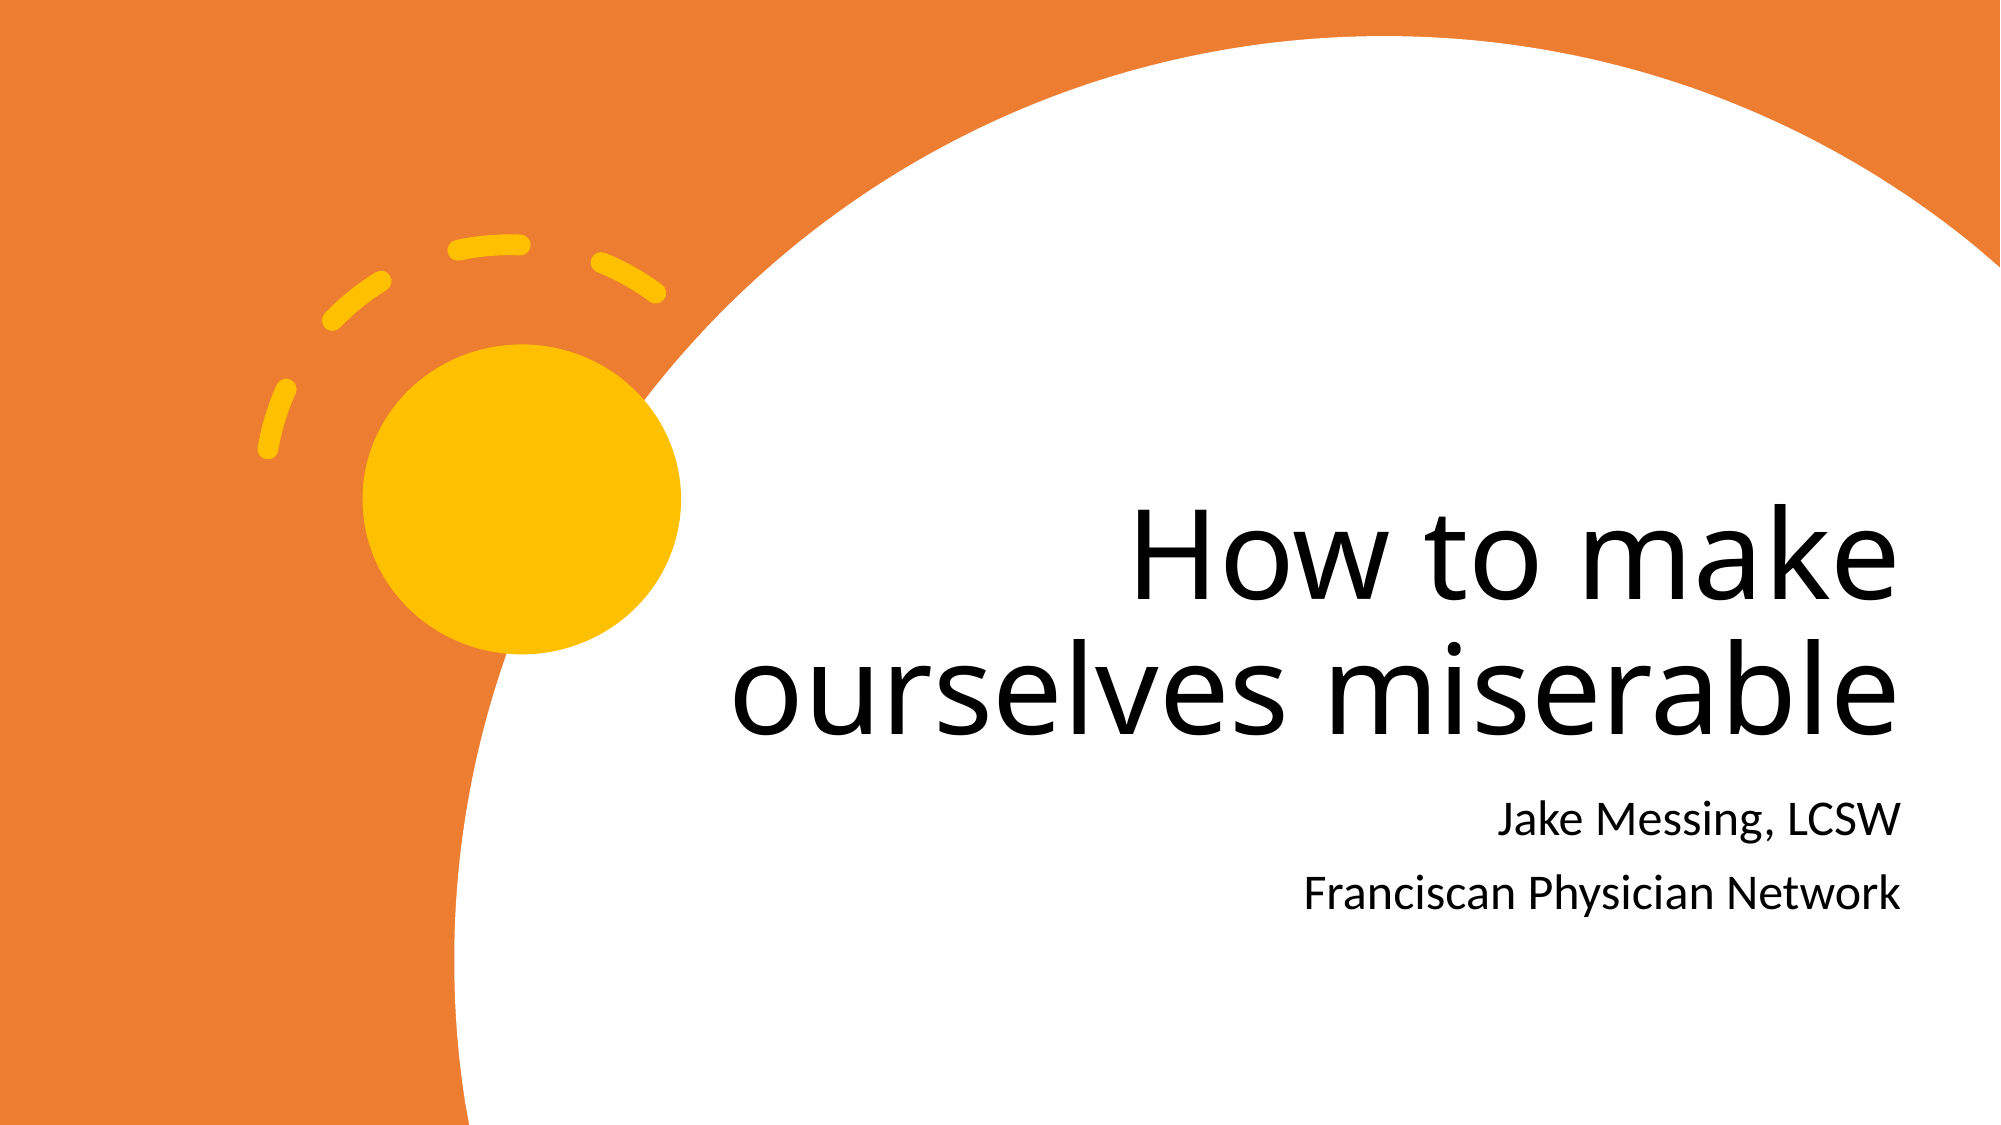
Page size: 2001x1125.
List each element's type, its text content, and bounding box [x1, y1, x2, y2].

text_box [453, 35, 2000, 1125]
text_box [0, 0, 2000, 1125]
title How to make ourselves miserable [662, 318, 1917, 770]
subtitle Jake Messing, LCSW Franciscan Physician Network [662, 784, 1917, 1003]
text_box [267, 244, 676, 490]
text_box [361, 373, 662, 656]
